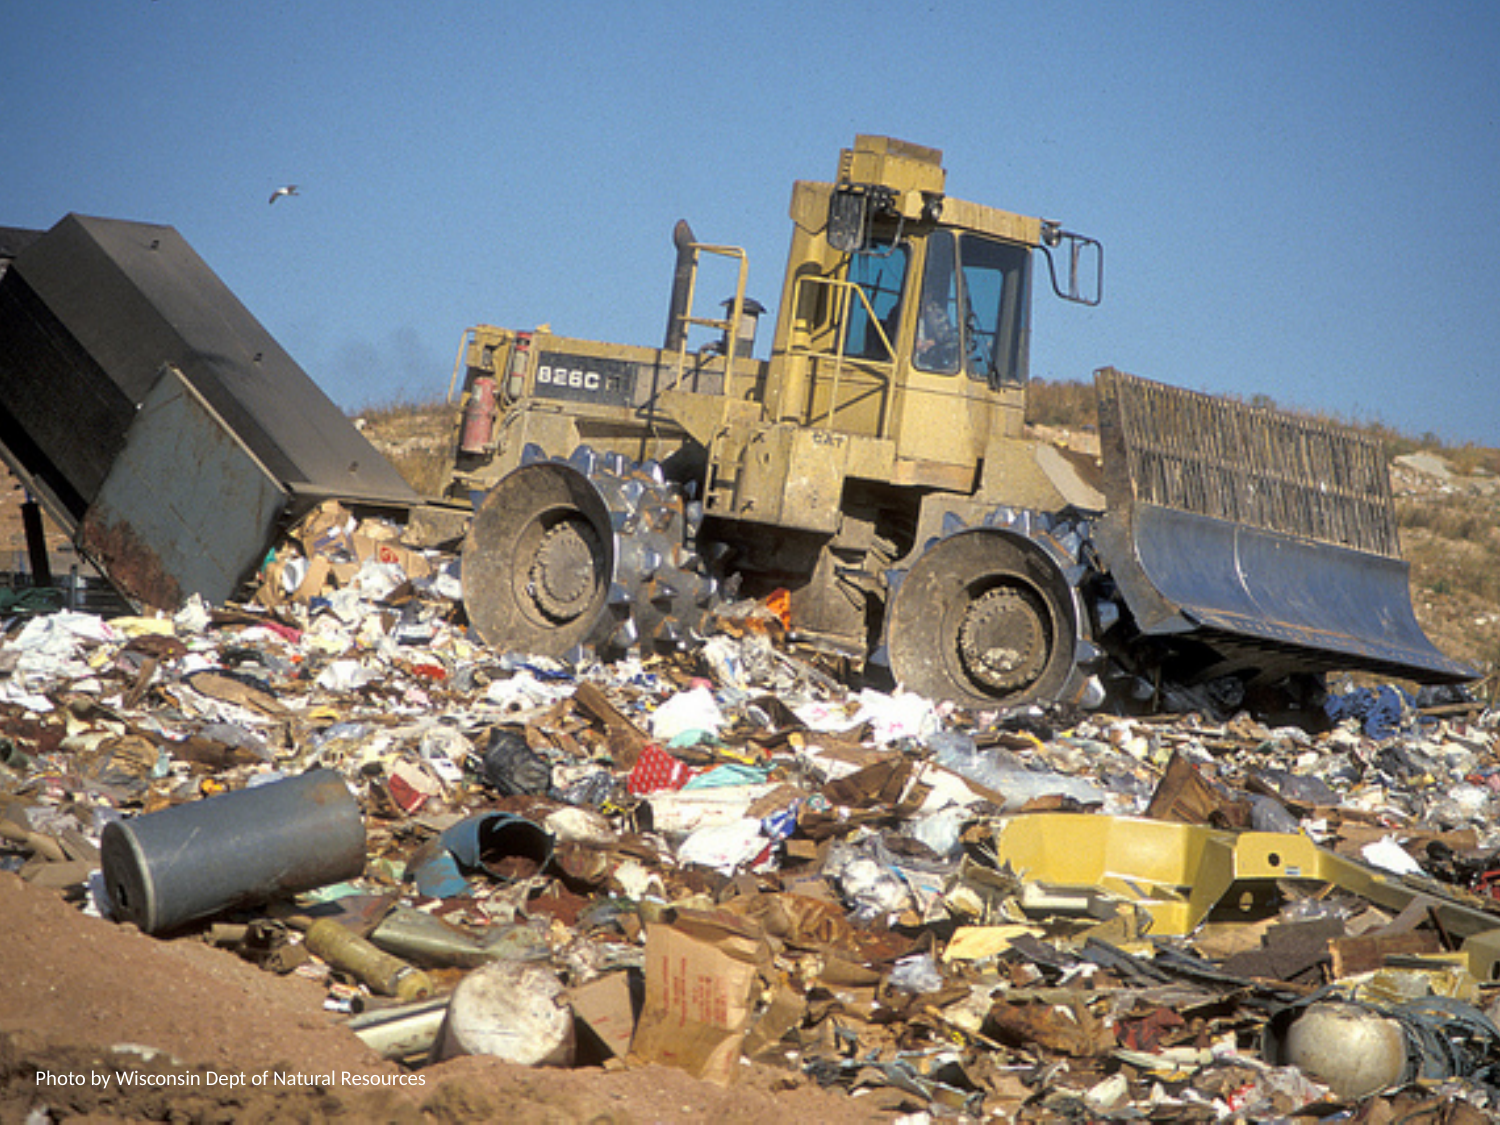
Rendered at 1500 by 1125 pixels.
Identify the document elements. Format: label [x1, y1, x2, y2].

list [0, 0, 1500, 1125]
